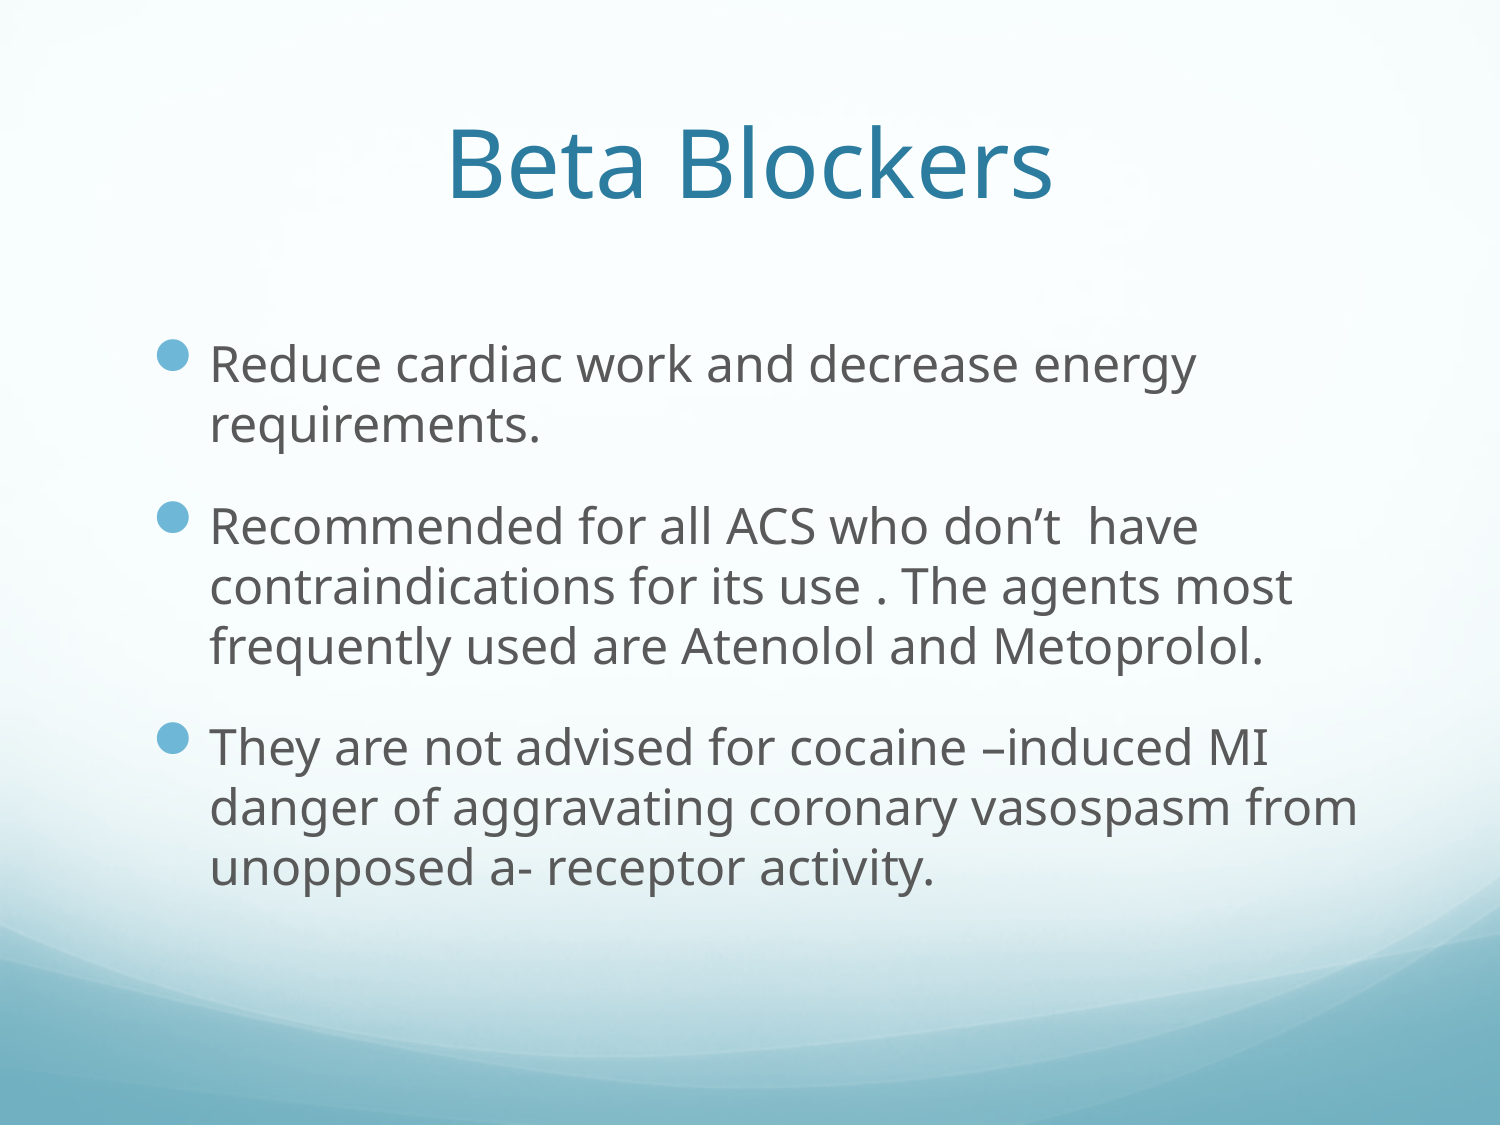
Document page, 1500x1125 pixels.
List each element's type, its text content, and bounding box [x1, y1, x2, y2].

title Beta Blockers [112, 37, 1388, 225]
list Reduce cardiac work and decrease energy requirements. Recommended for all ACS who don’t have contraindications for its use . The agents most frequently used are Atenolol and Metoprolol. They are not advised for cocaine –induced MI danger of aggravating coronary vasospasm from unopposed a- receptor activity. [137, 324, 1450, 1000]
